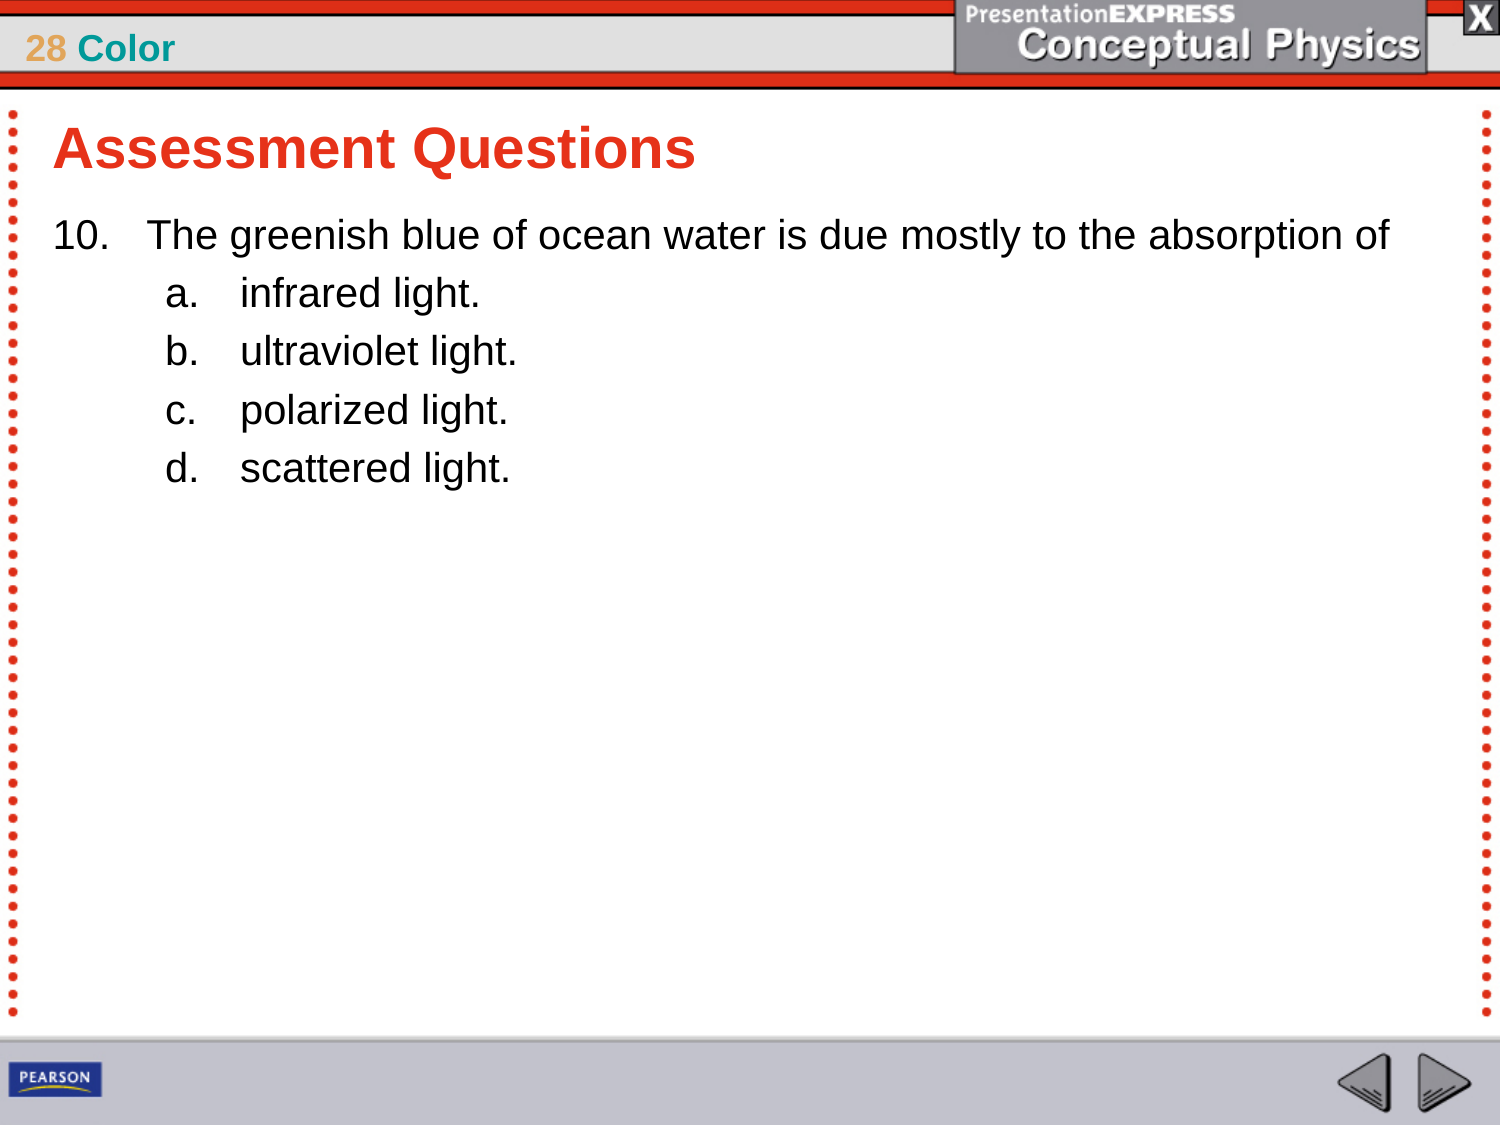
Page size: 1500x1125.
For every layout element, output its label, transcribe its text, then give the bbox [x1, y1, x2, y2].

picture [0, 0, 1500, 1125]
text_box Assessment Questions [37, 102, 1038, 188]
text_box The greenish blue of ocean water is due mostly to the absorption of infrared light. ultraviolet light. polarized light. scattered light. [37, 199, 1463, 555]
